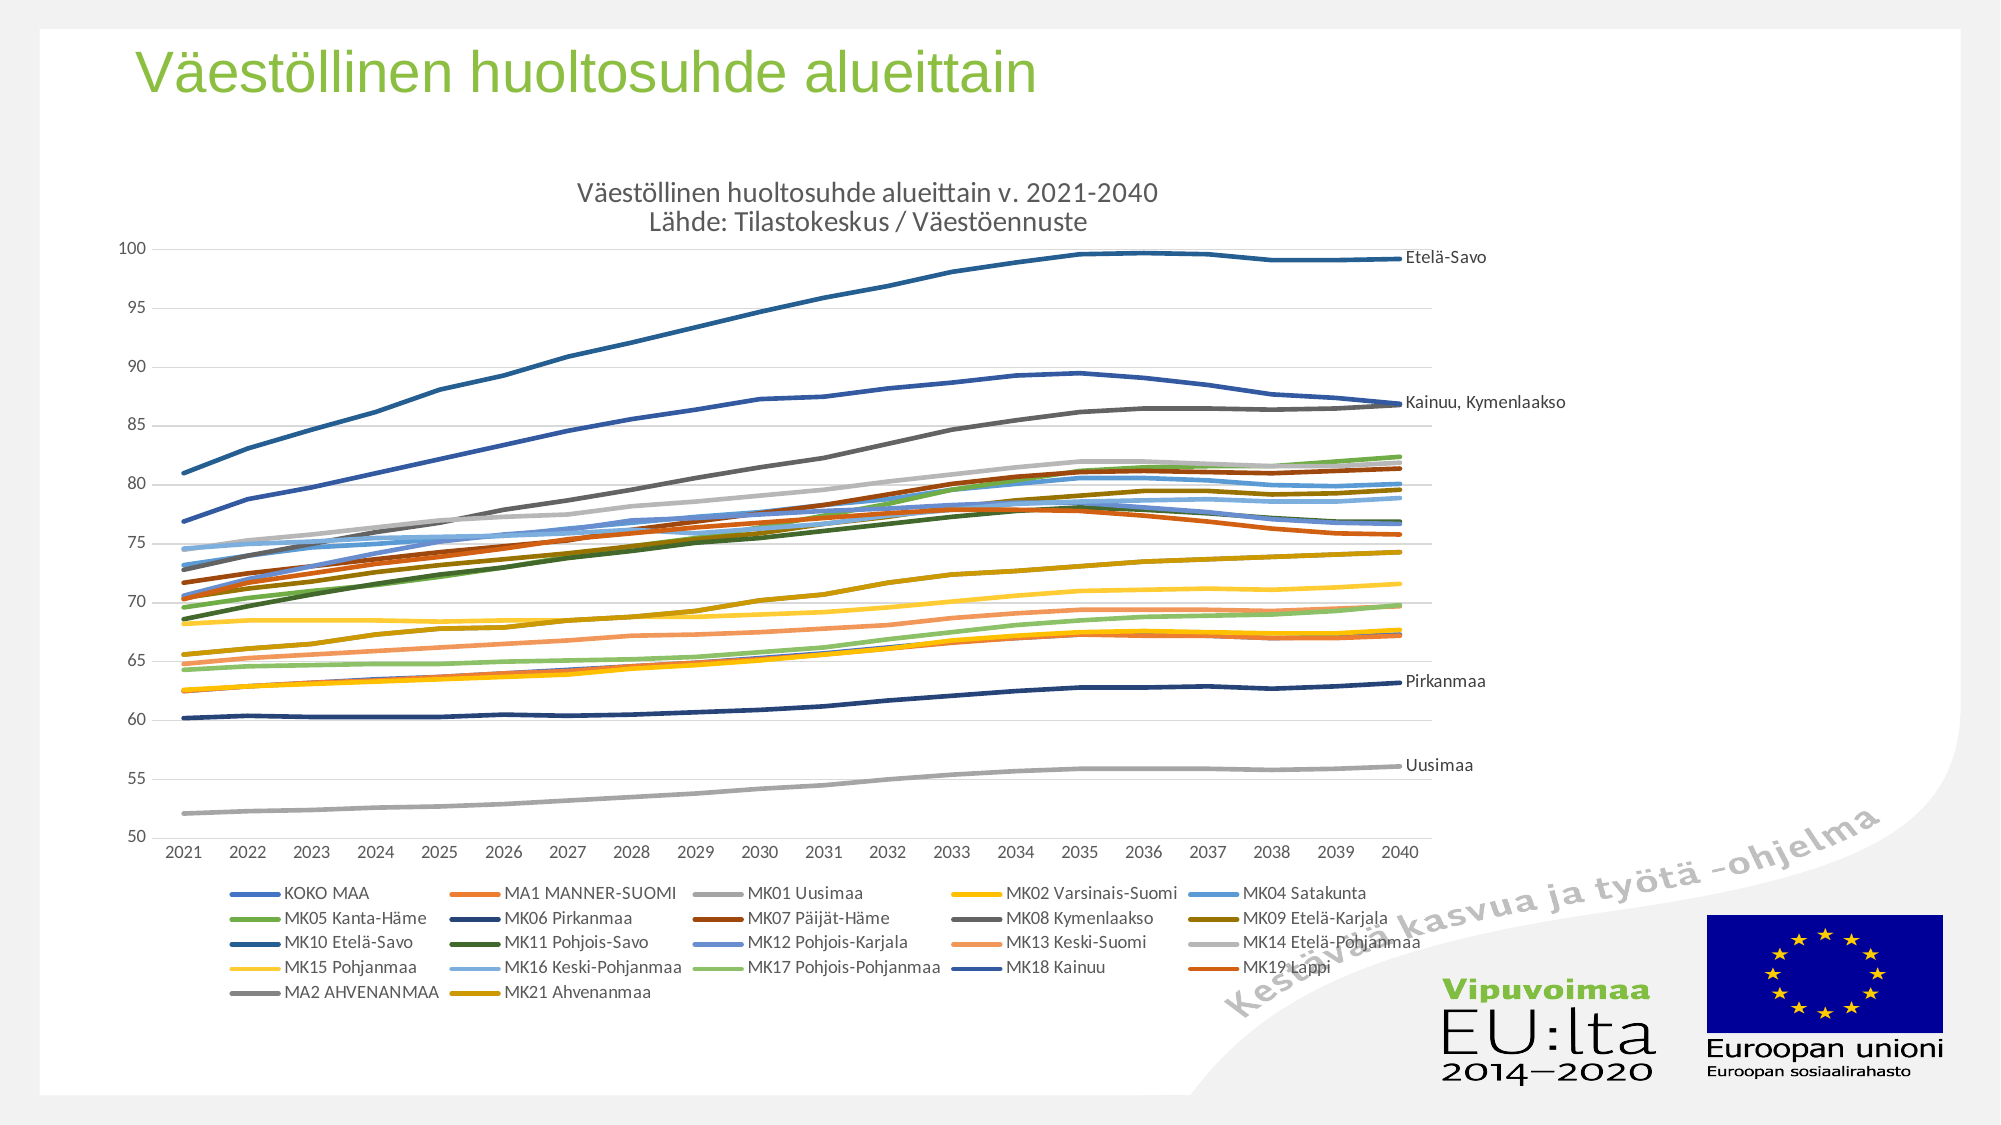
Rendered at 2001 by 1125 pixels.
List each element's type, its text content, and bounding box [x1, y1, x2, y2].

title Väestöllinen huoltosuhde alueittain [135, 34, 1900, 183]
chart [100, 141, 1566, 1010]
picture [0, 0, 2000, 1125]
